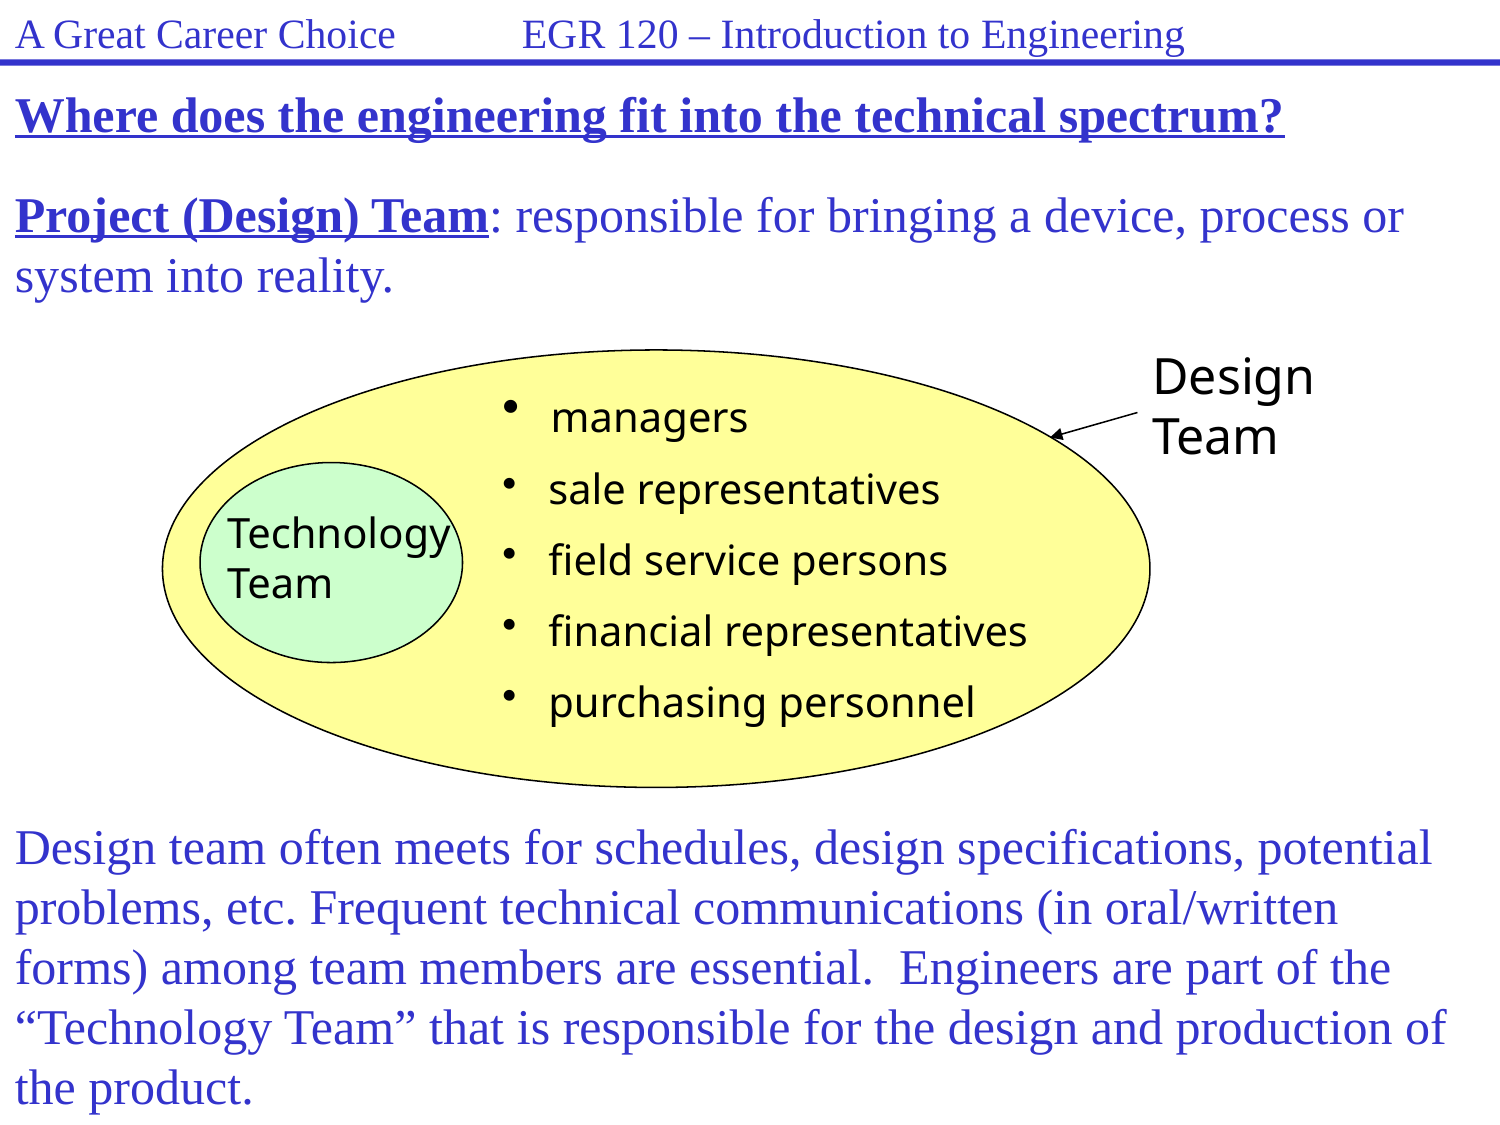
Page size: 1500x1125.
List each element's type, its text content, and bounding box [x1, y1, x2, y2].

text_box A Great Career Choice EGR 120 – Introduction to Engineering [0, 0, 1500, 63]
text_box Design team often meets for schedules, design specifications, potential problems, etc. Frequent technical communications (in oral/written forms) among team members are essential. Engineers are part of the “Technology Team” that is responsible for the design and production of the product. [0, 806, 1500, 1122]
text_box Project (Design) Team: responsible for bringing a device, process or system into reality. [0, 174, 1500, 310]
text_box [162, 337, 1363, 788]
text_box Where does the engineering fit into the technical spectrum? [0, 74, 1500, 150]
